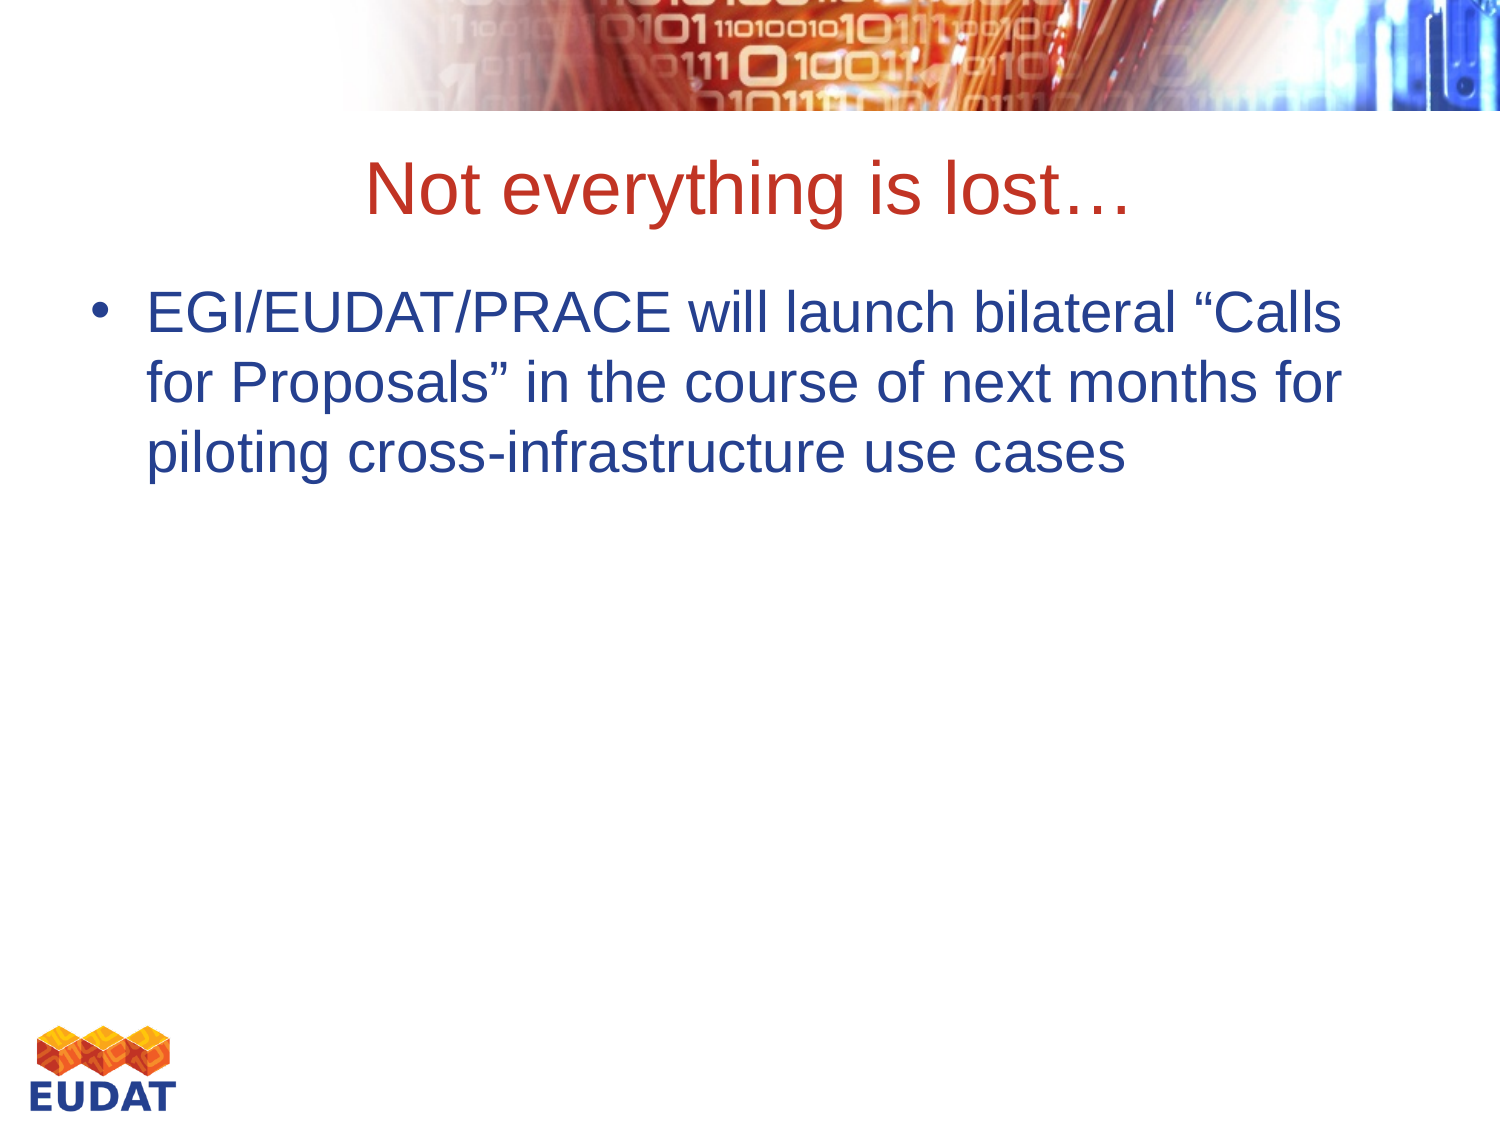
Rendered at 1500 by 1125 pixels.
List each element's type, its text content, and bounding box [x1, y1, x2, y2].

title Not everything is lost… [75, 125, 1425, 244]
list EGI/EUDAT/PRACE will launch bilateral “Calls for Proposals” in the course of next months for piloting cross-infrastructure use cases [75, 267, 1425, 1005]
picture [29, 1023, 177, 1112]
picture [0, 0, 1500, 111]
